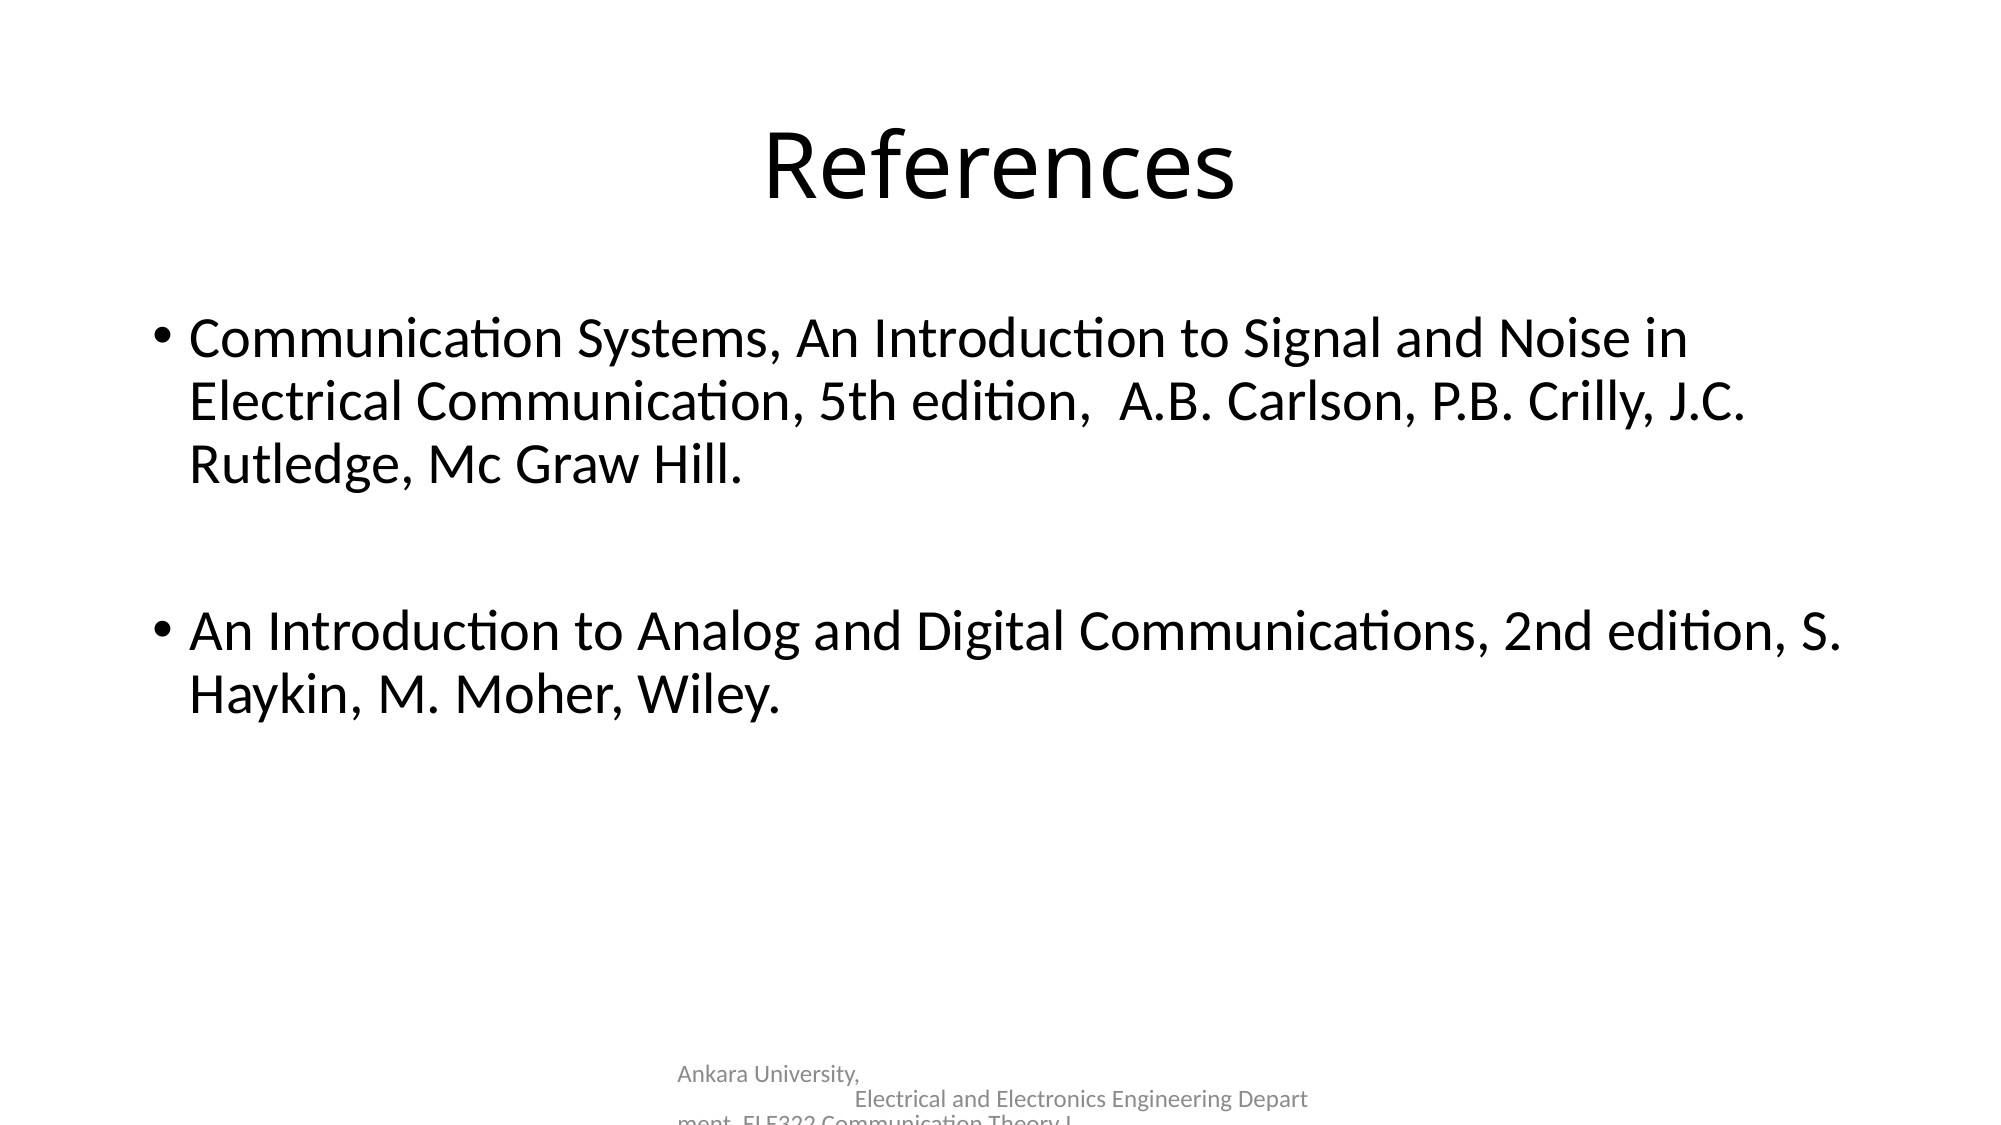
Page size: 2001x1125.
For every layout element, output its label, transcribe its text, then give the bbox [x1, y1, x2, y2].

list Communication Systems, An Introduction to Signal and Noise in Electrical Communication, 5th edition, A.B. Carlson, P.B. Crilly, J.C. Rutledge, Mc Graw Hill. An Introduction to Analog and Digital Communications, 2nd edition, S. Haykin, M. Moher, Wiley. [137, 299, 1863, 1014]
footer Ankara University, Electrical and Electronics Engineering Department, ELE322 Communication Theory I [662, 1042, 1338, 1103]
title References [137, 59, 1863, 278]
